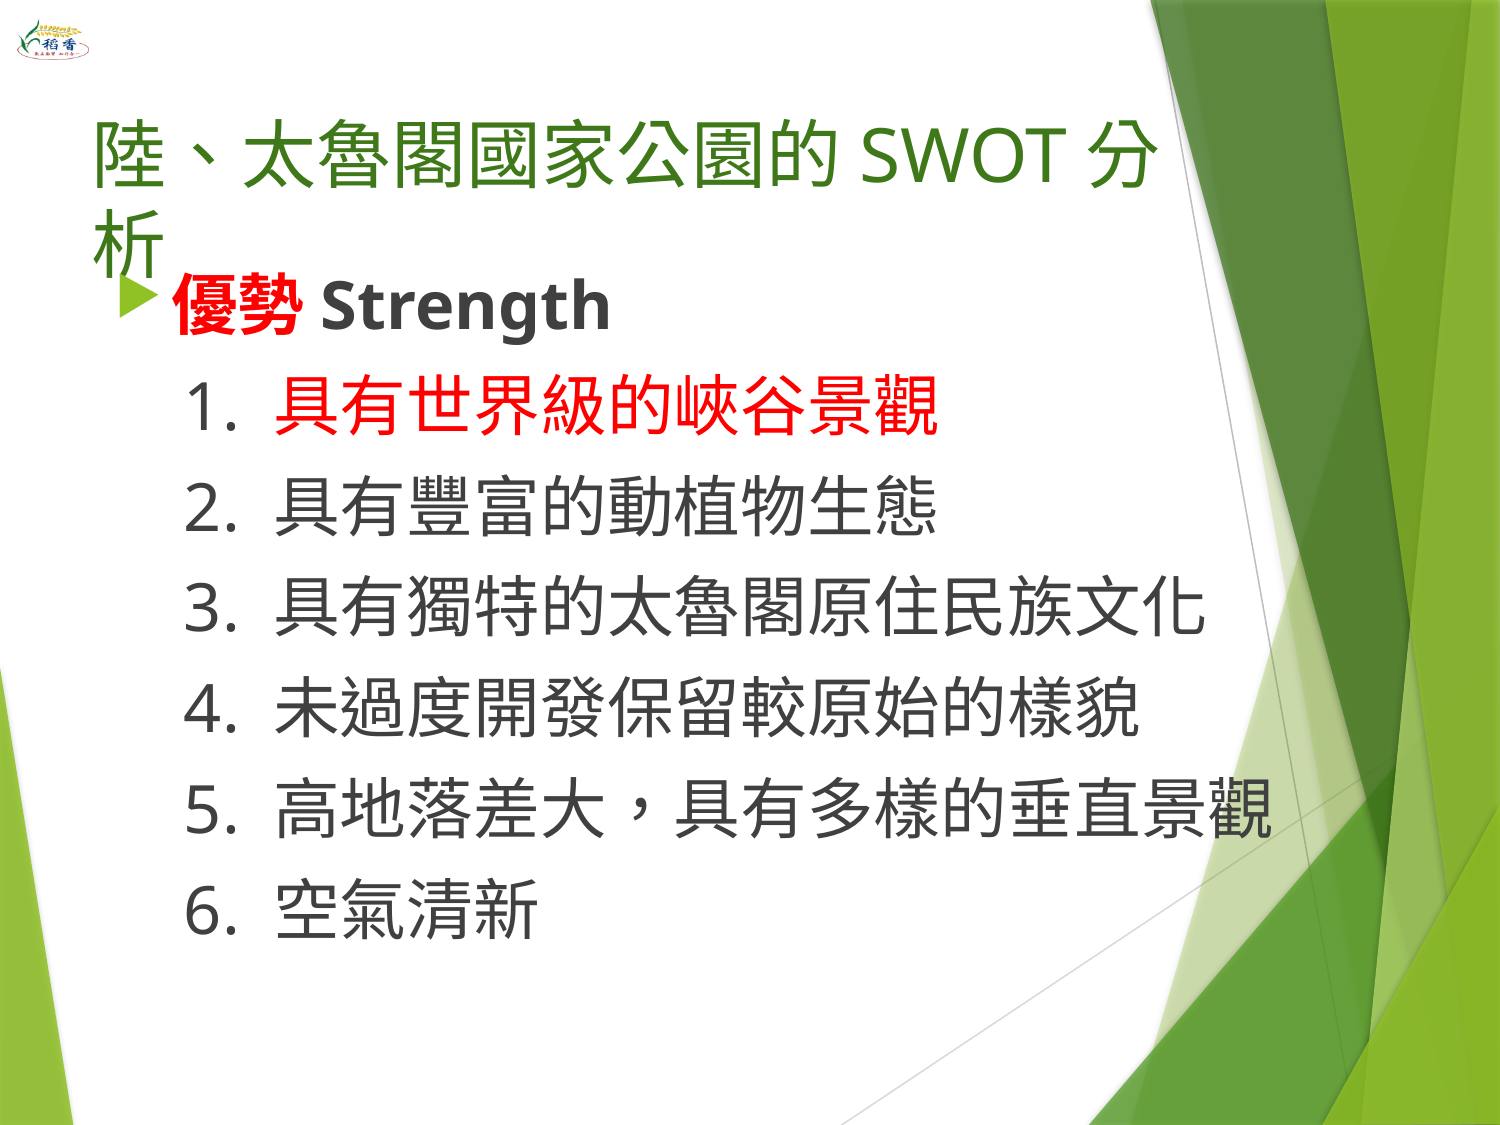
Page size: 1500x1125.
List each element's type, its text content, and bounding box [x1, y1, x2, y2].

title 陸、太魯閣國家公園的SWOT分析 [76, 99, 1247, 317]
picture [17, 19, 89, 60]
list 優勢Strength 1. 具有世界級的峽谷景觀 2. 具有豐富的動植物生態 3. 具有獨特的太魯閣原住民族文化 4. 未過度開發保留較原始的樣貌 5. 高地落差大，具有多樣的垂直景觀 6. 空氣清新 [99, 255, 1306, 988]
